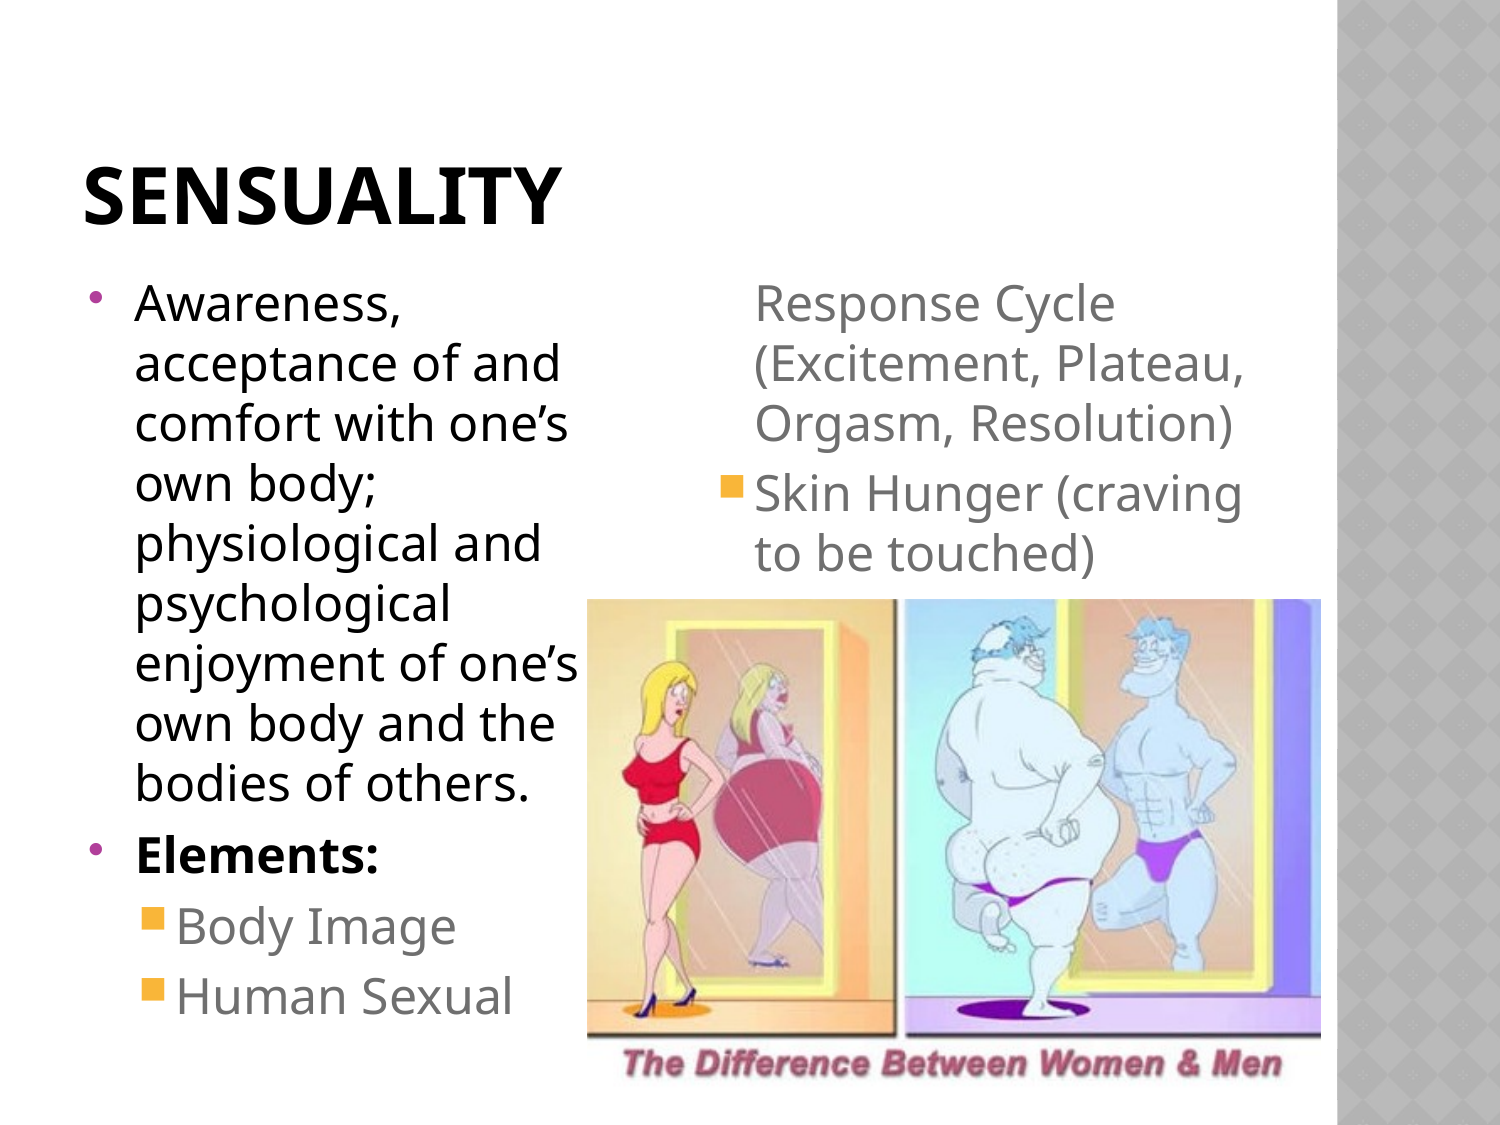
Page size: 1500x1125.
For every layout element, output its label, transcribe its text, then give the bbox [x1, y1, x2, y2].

list Awareness, acceptance of and comfort with one’s own body; physiological and psychological enjoyment of one’s own body and the bodies of others. Elements: Body Image Human Sexual Response Cycle (Excitement, Plateau, Orgasm, Resolution) Skin Hunger (craving to be touched) Fantasy [75, 264, 1263, 1059]
picture [587, 599, 1322, 1088]
title Sensuality [75, 52, 1263, 240]
